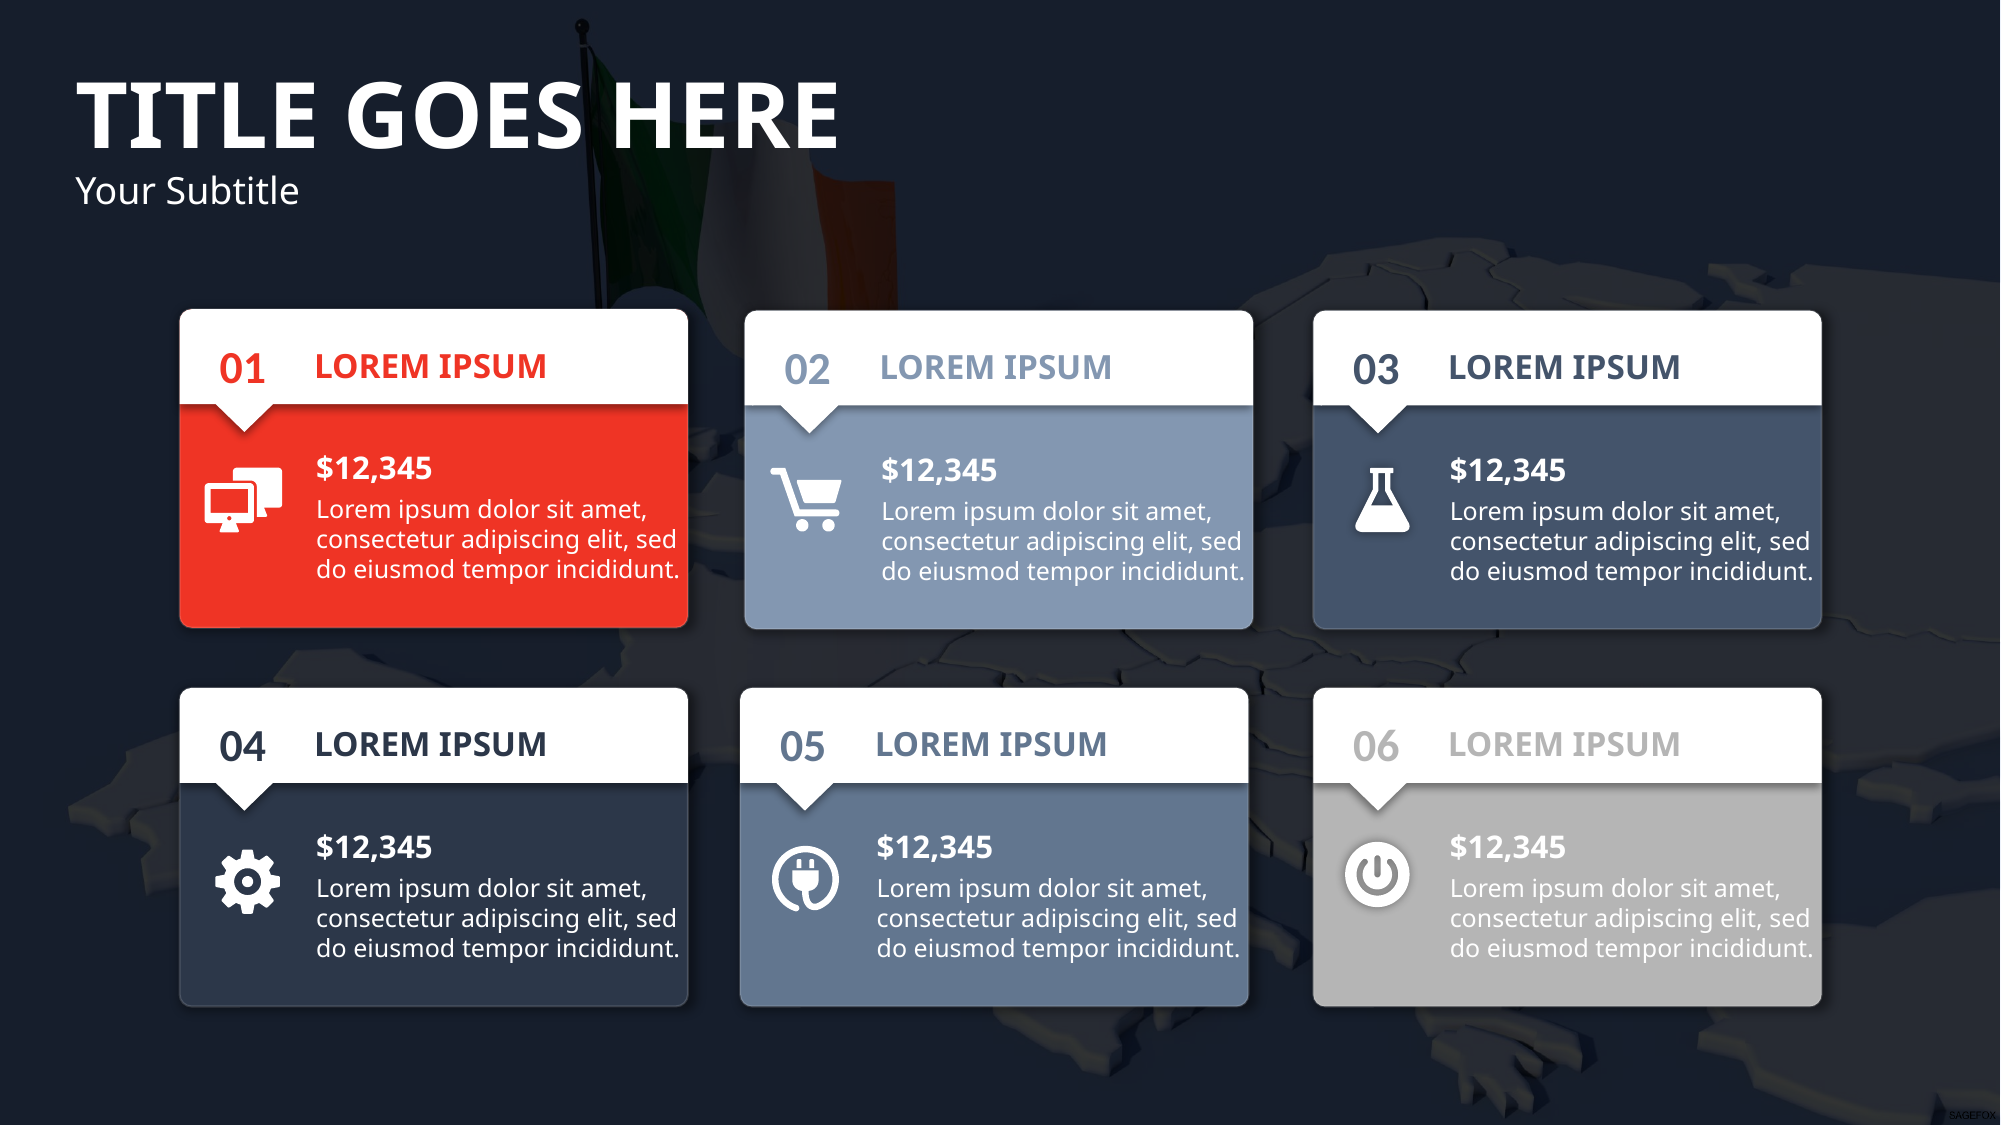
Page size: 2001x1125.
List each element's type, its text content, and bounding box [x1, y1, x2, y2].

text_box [740, 687, 1249, 811]
text_box $12,345 Lorem ipsum dolor sit amet, consectetur adipiscing elit, sed do eiusmod tempor incididunt. [866, 442, 1263, 593]
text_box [744, 310, 1254, 434]
picture [0, 0, 2001, 1125]
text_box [1313, 310, 1822, 434]
text_box $12,345 Lorem ipsum dolor sit amet, consectetur adipiscing elit, sed do eiusmod tempor incididunt. [301, 819, 698, 970]
text_box $12,345 Lorem ipsum dolor sit amet, consectetur adipiscing elit, sed do eiusmod tempor incididunt. [301, 441, 698, 592]
text_box TITLE GOES HERE Your Subtitle [60, 49, 1036, 220]
text_box [1312, 792, 1823, 1008]
text_box [1312, 413, 1823, 631]
text_box [739, 791, 1250, 1008]
text_box [178, 792, 689, 1008]
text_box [770, 467, 842, 532]
text_box $12,345 Lorem ipsum dolor sit amet, consectetur adipiscing elit, sed do eiusmod tempor incididunt. [1435, 442, 1831, 593]
text_box [743, 412, 1255, 631]
text_box $12,345 Lorem ipsum dolor sit amet, consectetur adipiscing elit, sed do eiusmod tempor incididunt. [1435, 819, 1831, 970]
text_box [215, 849, 280, 914]
text_box [1345, 841, 1410, 908]
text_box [179, 687, 688, 811]
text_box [179, 309, 688, 432]
text_box $12,345 Lorem ipsum dolor sit amet, consectetur adipiscing elit, sed do eiusmod tempor incididunt. [861, 819, 1258, 970]
text_box [178, 413, 689, 629]
text_box [1355, 467, 1410, 533]
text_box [1313, 687, 1822, 811]
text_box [771, 845, 839, 912]
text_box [204, 467, 283, 533]
